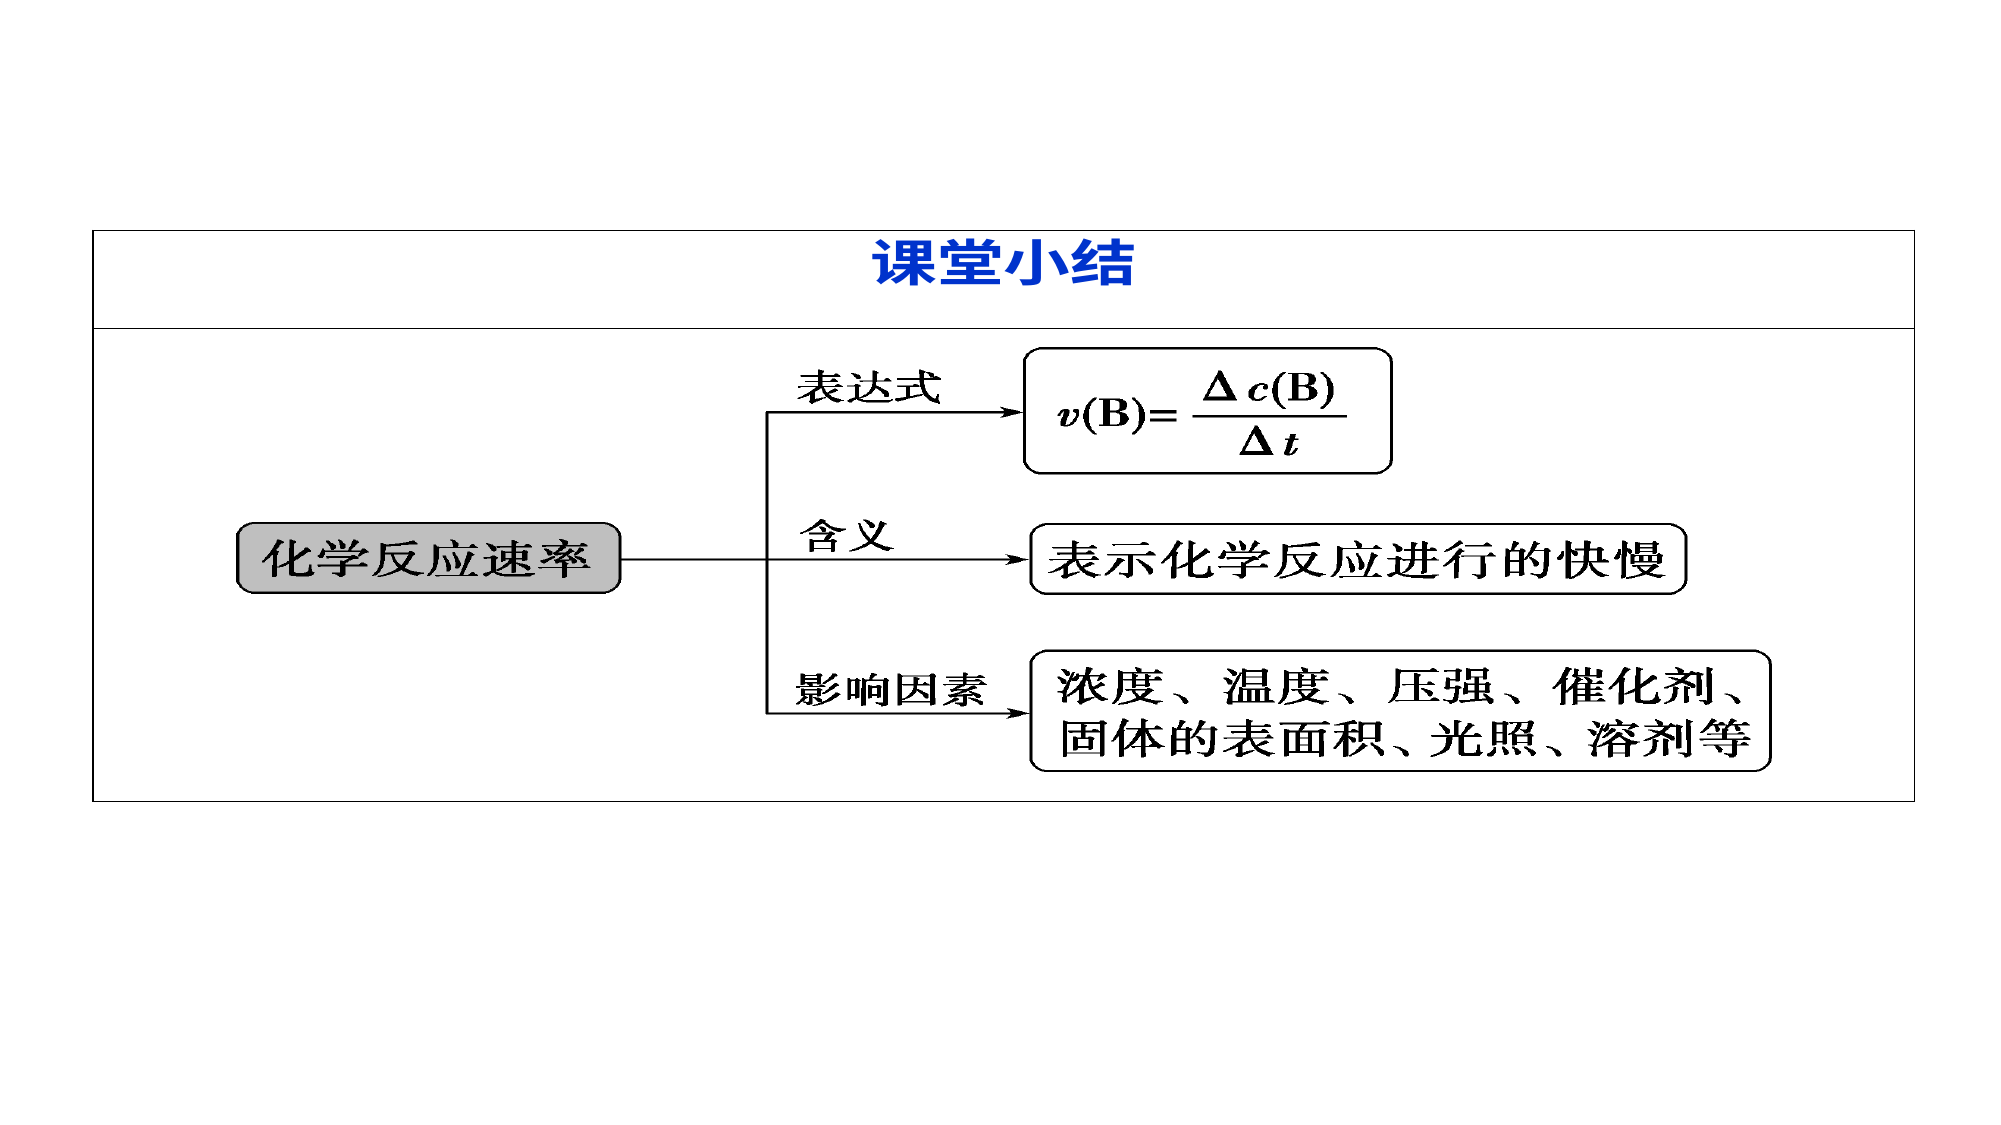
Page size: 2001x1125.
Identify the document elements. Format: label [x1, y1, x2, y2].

text_box [83, 229, 1925, 835]
